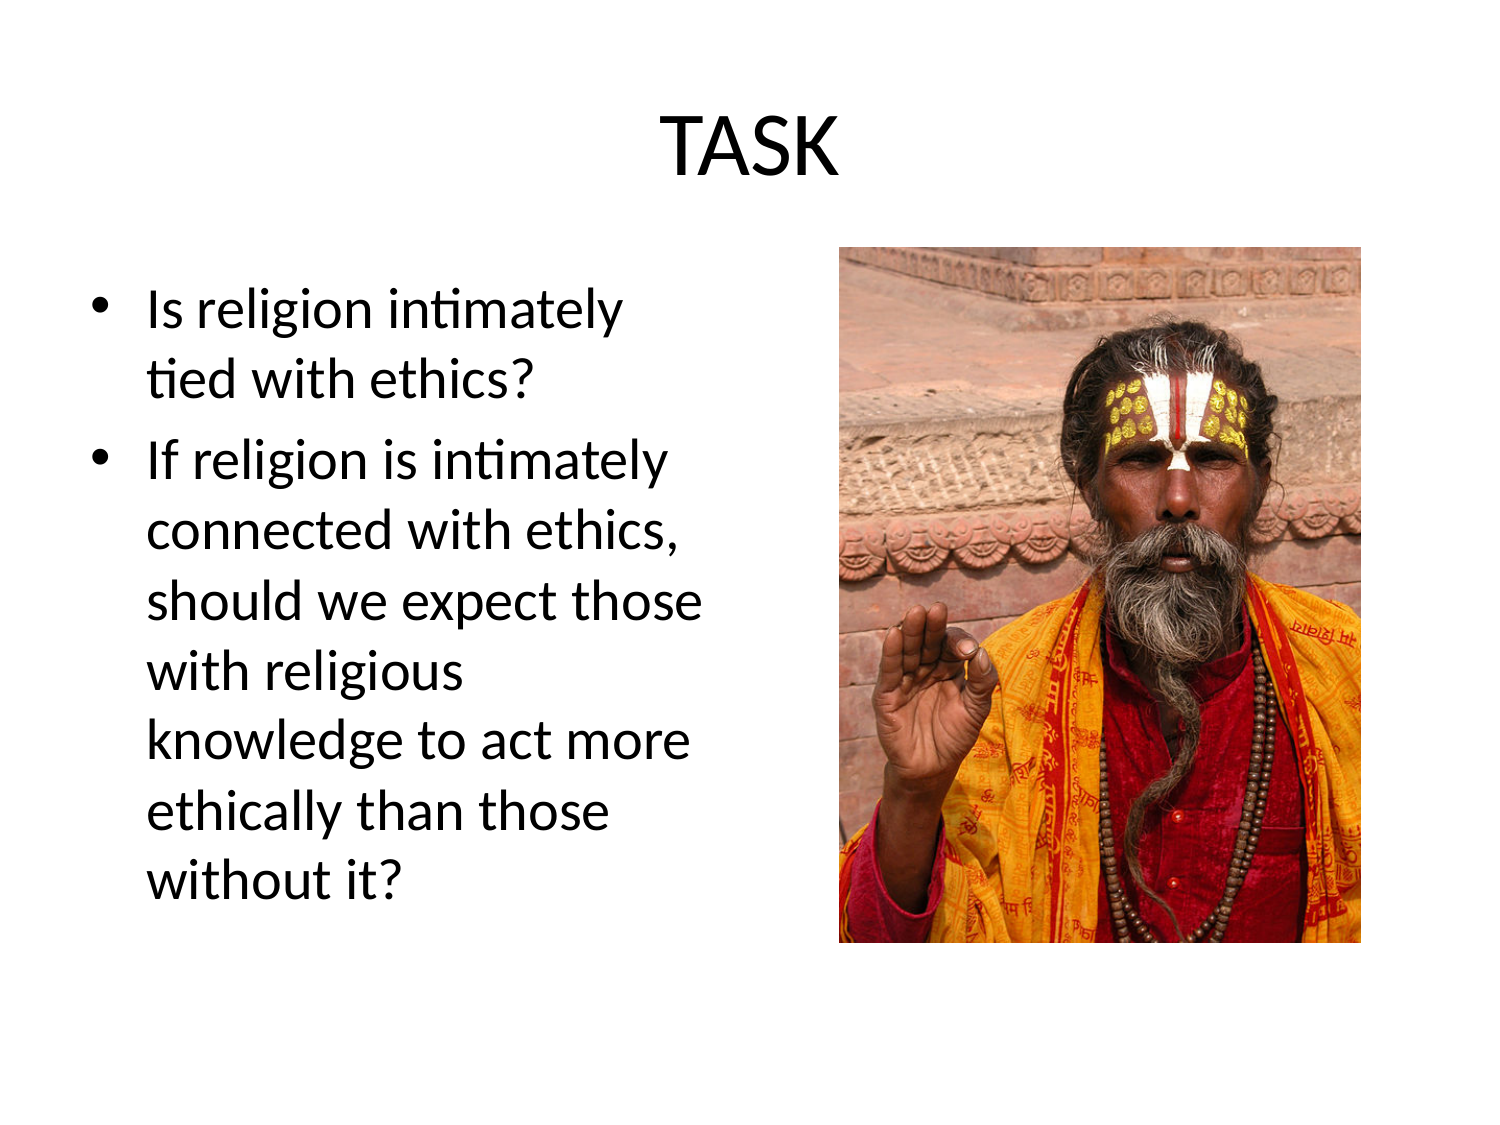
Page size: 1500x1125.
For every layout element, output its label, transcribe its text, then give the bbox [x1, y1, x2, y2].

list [838, 247, 1361, 943]
title TASK [75, 45, 1425, 233]
list Is religion intimately tied with ethics? If religion is intimately connected with ethics, should we expect those with religious knowledge to act more ethically than those without it? [75, 262, 738, 1005]
